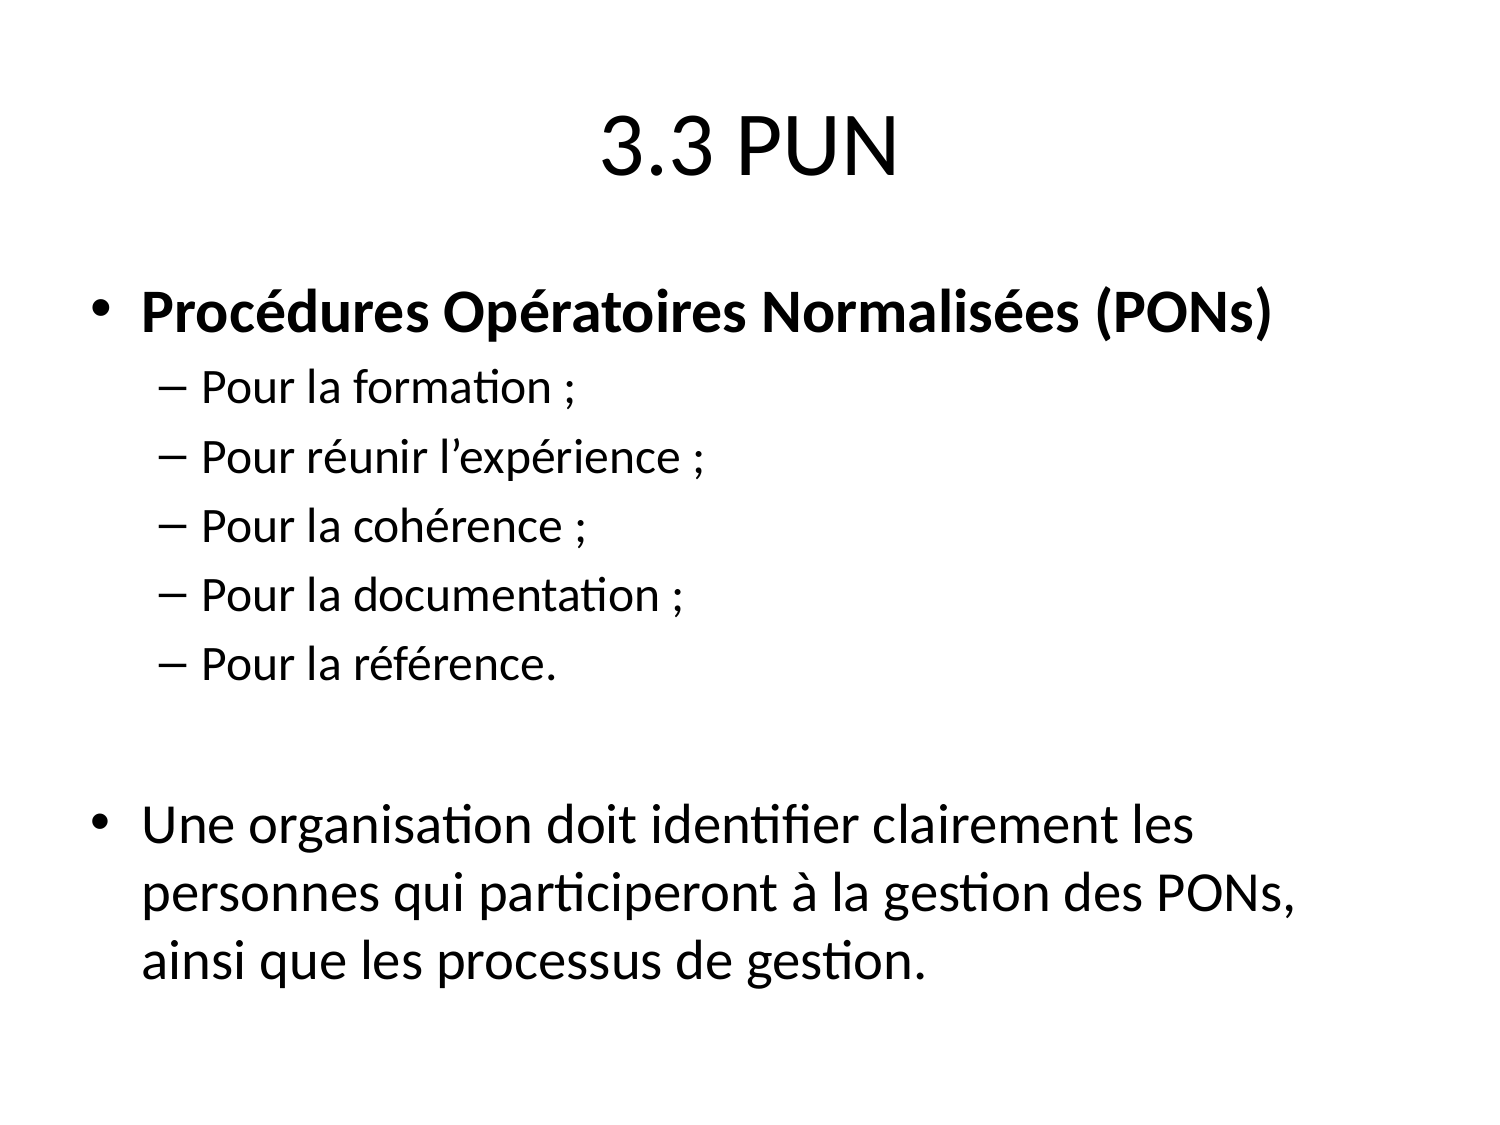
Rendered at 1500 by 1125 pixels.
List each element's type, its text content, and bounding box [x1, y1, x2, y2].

title 3.3 PUN [75, 45, 1425, 233]
list Procédures Opératoires Normalisées (PONs) Pour la formation ; Pour réunir l’expérience ; Pour la cohérence ; Pour la documentation ; Pour la référence. Une organisation doit identifier clairement les personnes qui participeront à la gestion des PONs, ainsi que les processus de gestion. [75, 262, 1425, 1005]
